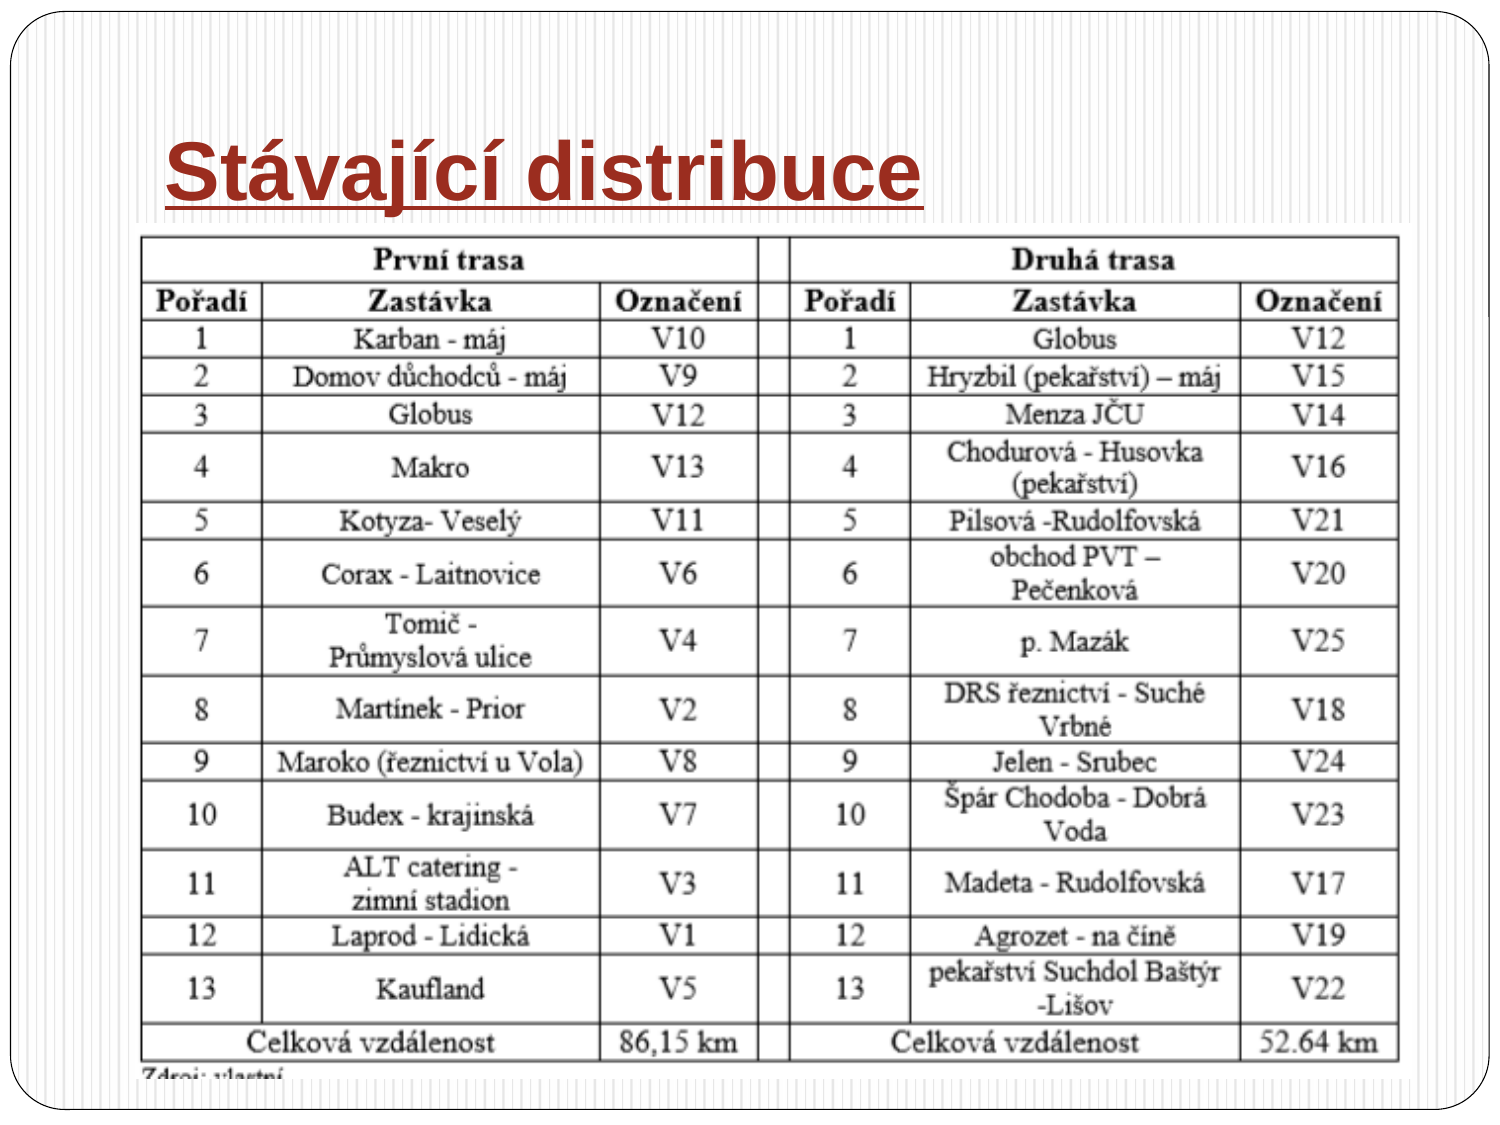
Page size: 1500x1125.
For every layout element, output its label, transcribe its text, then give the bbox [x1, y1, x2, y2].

picture [135, 222, 1412, 1079]
title Stávající distribuce [150, 45, 1425, 233]
